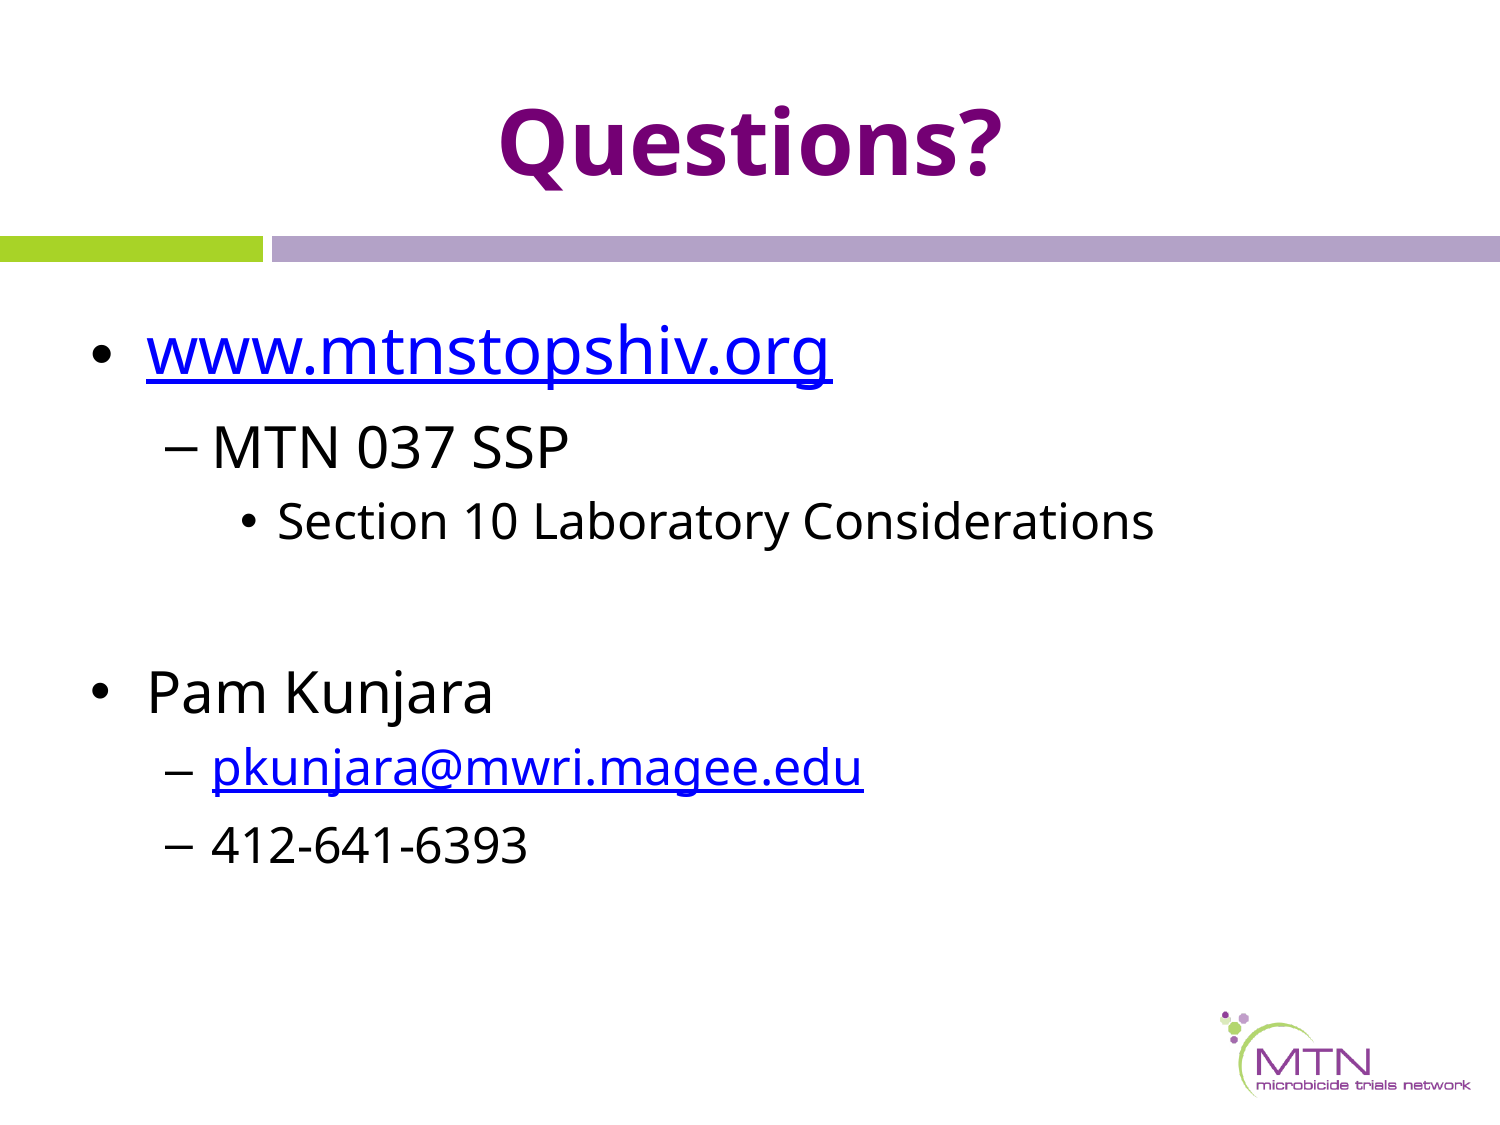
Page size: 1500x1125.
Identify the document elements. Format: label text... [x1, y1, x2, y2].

title Questions? [75, 45, 1425, 233]
picture [0, 236, 1500, 262]
list www.mtnstopshiv.org MTN 037 SSP Section 10 Laboratory Considerations Pam Kunjara pkunjara@mwri.magee.edu 412-641-6393 [75, 299, 1350, 1012]
picture [1220, 1011, 1472, 1099]
